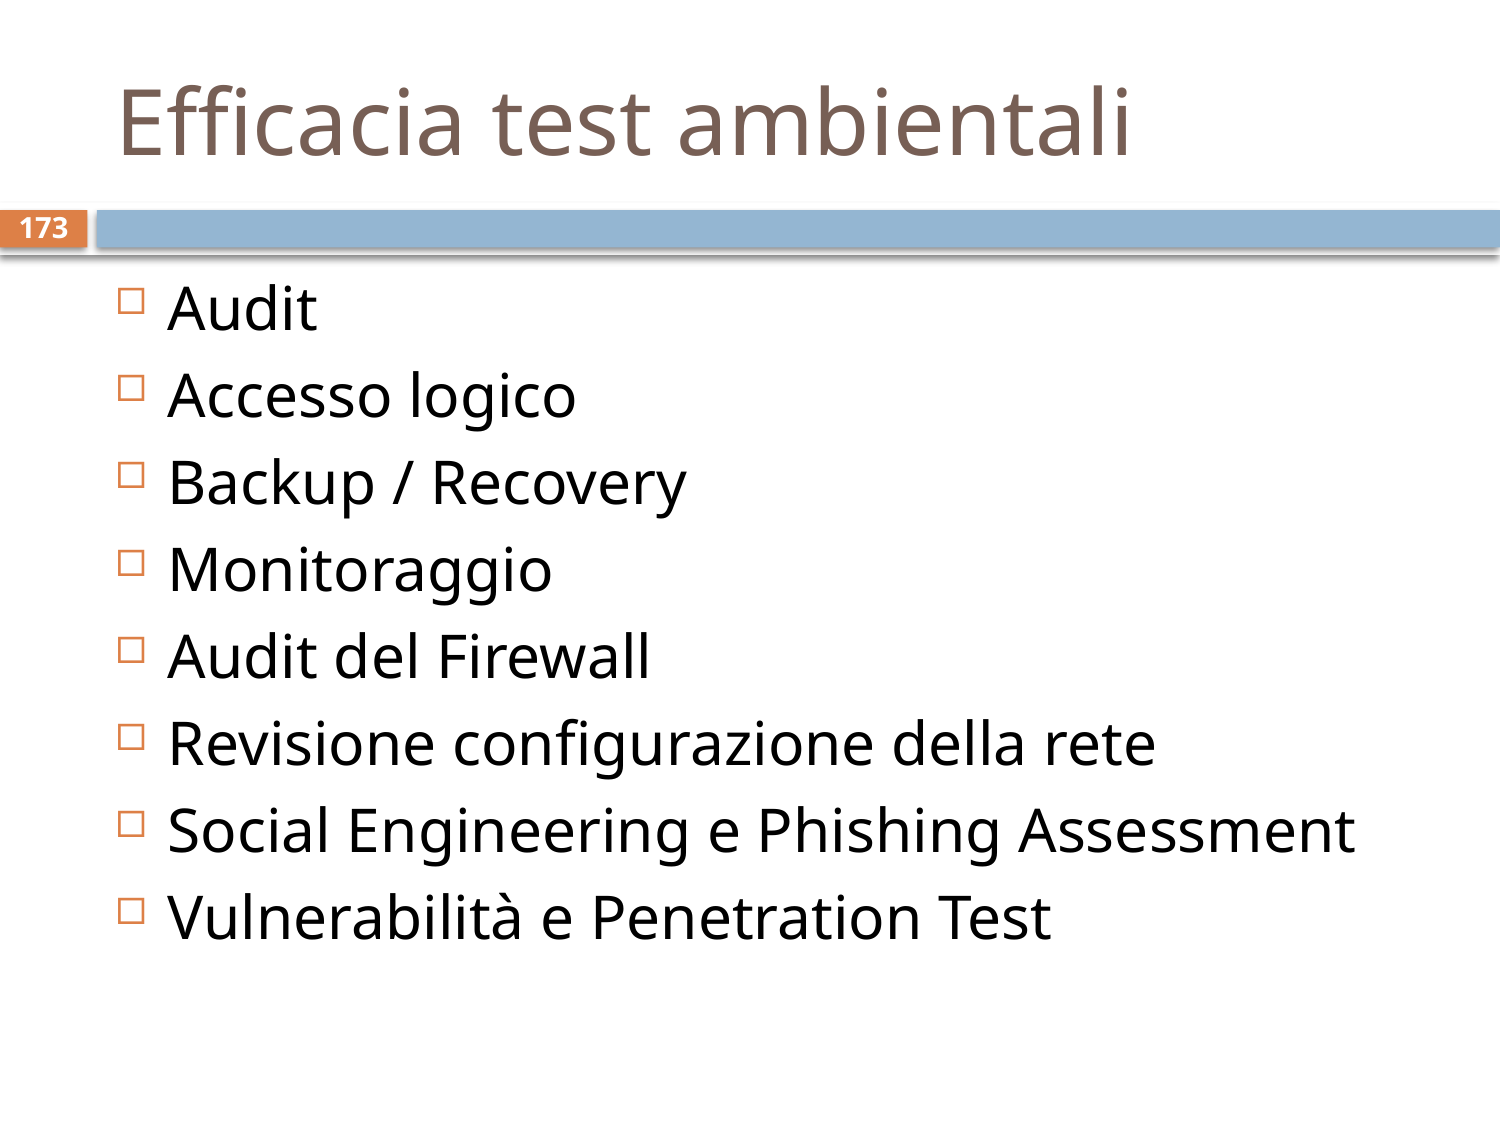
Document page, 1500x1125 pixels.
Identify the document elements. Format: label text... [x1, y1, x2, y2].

slide_number 173 [0, 208, 88, 249]
list Audit Accesso logico Backup / Recovery Monitoraggio Audit del Firewall Revisione configurazione della rete Social Engineering e Phishing Assessment Vulnerabilità e Penetration Test [100, 262, 1438, 1000]
title Efficacia test ambientali [100, 37, 1438, 200]
